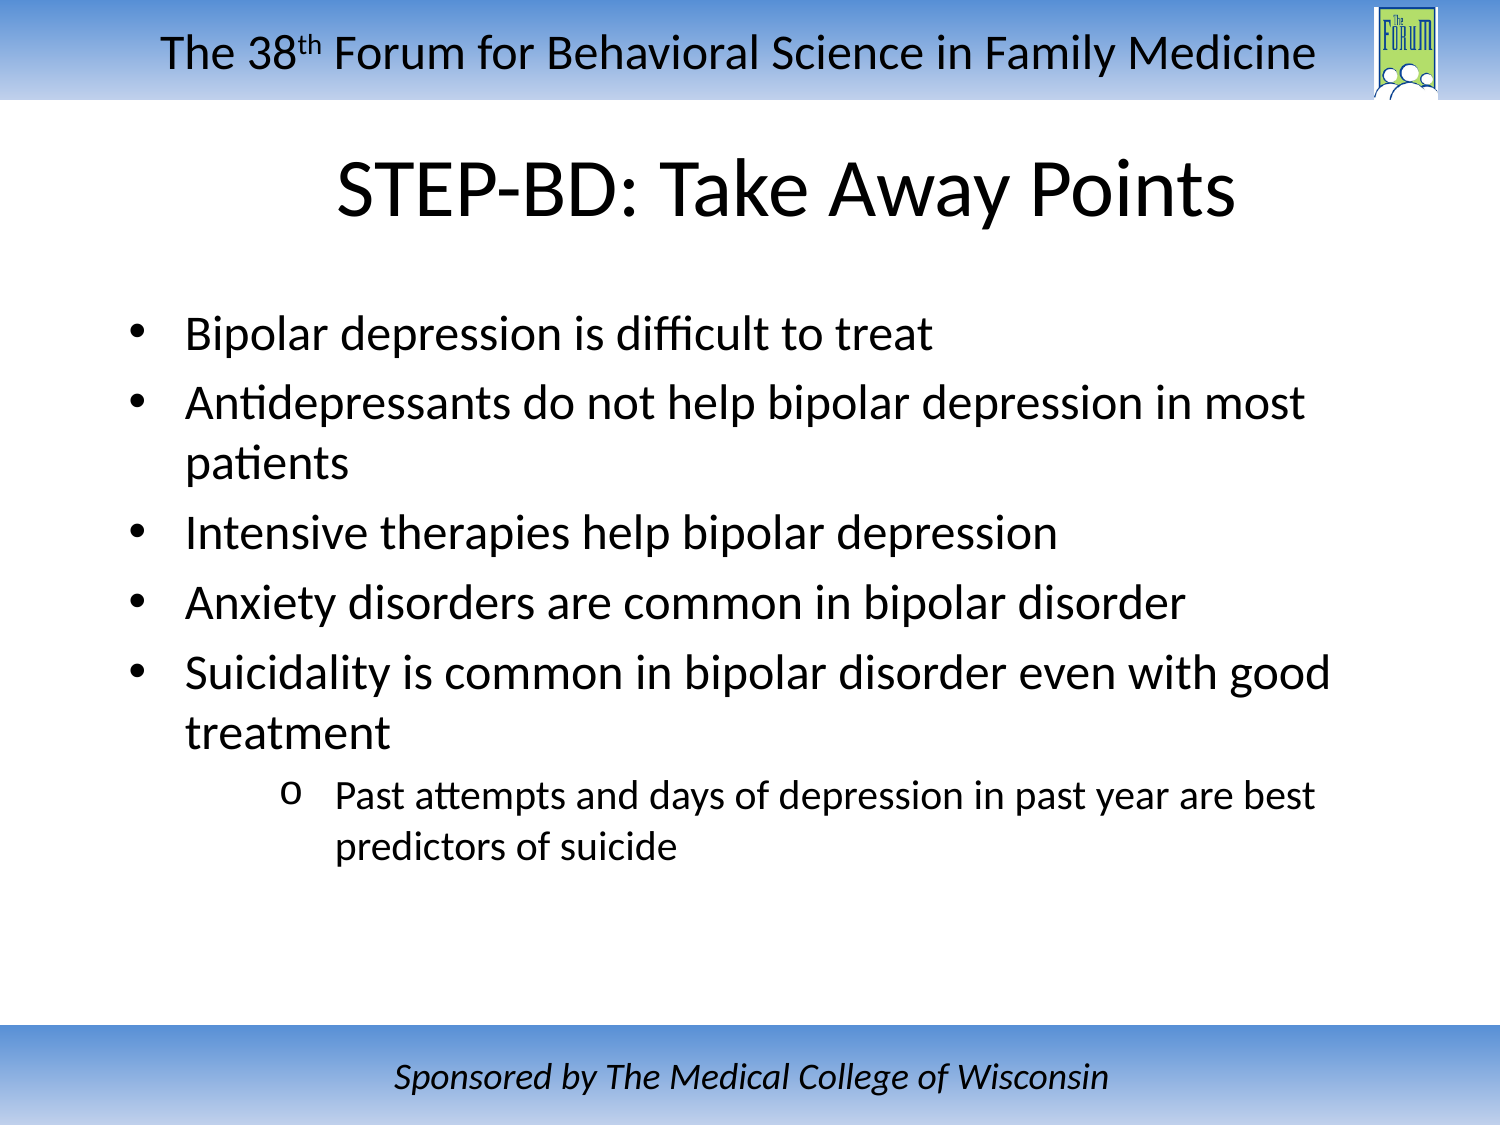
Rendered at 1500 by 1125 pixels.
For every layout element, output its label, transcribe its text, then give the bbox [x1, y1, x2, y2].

text_box Bipolar depression is difficult to treat Antidepressants do not help bipolar depression in most patients Intensive therapies help bipolar depression Anxiety disorders are common in bipolar disorder Suicidality is common in bipolar disorder even with good treatment Past attempts and days of depression in past year are best predictors of suicide [113, 292, 1462, 905]
picture [1374, 7, 1438, 74]
text_box STEP-BD: Take Away Points [0, 74, 1500, 293]
